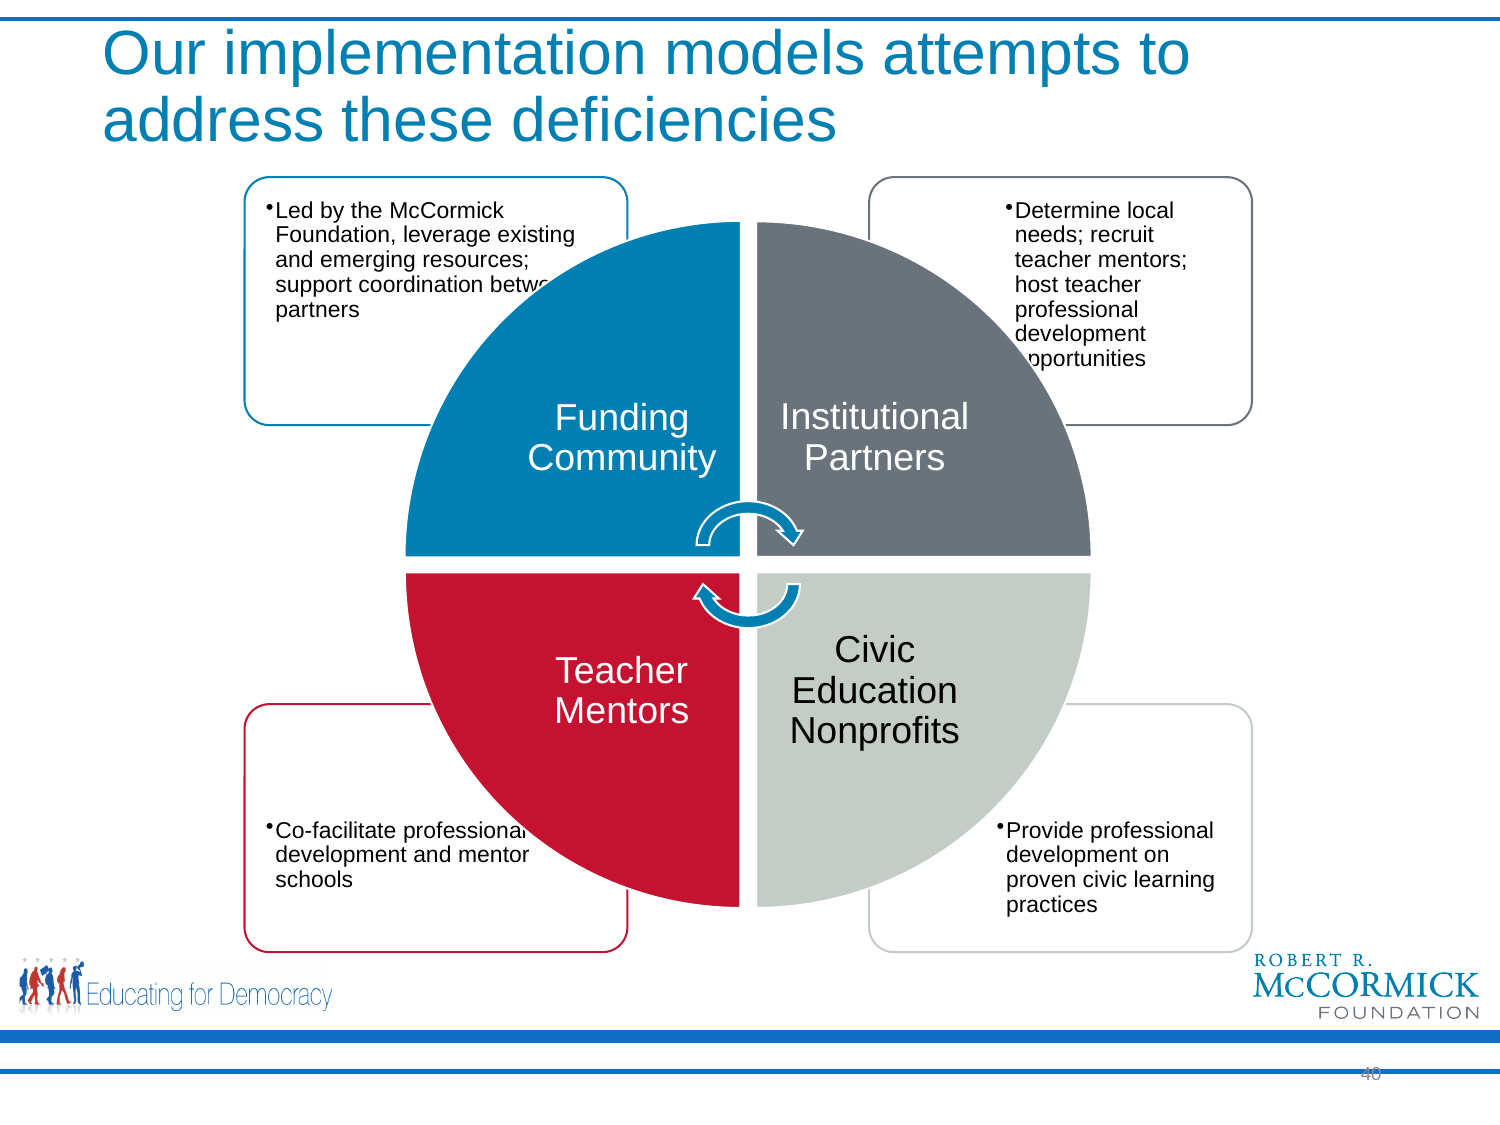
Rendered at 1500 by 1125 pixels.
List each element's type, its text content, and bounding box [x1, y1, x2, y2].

title Our implementation models attempts to address these deficiencies [87, 33, 1424, 218]
picture [19, 955, 333, 1016]
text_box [160, 177, 1336, 953]
picture [1253, 953, 1479, 1019]
slide_number 40 [1059, 1042, 1397, 1103]
